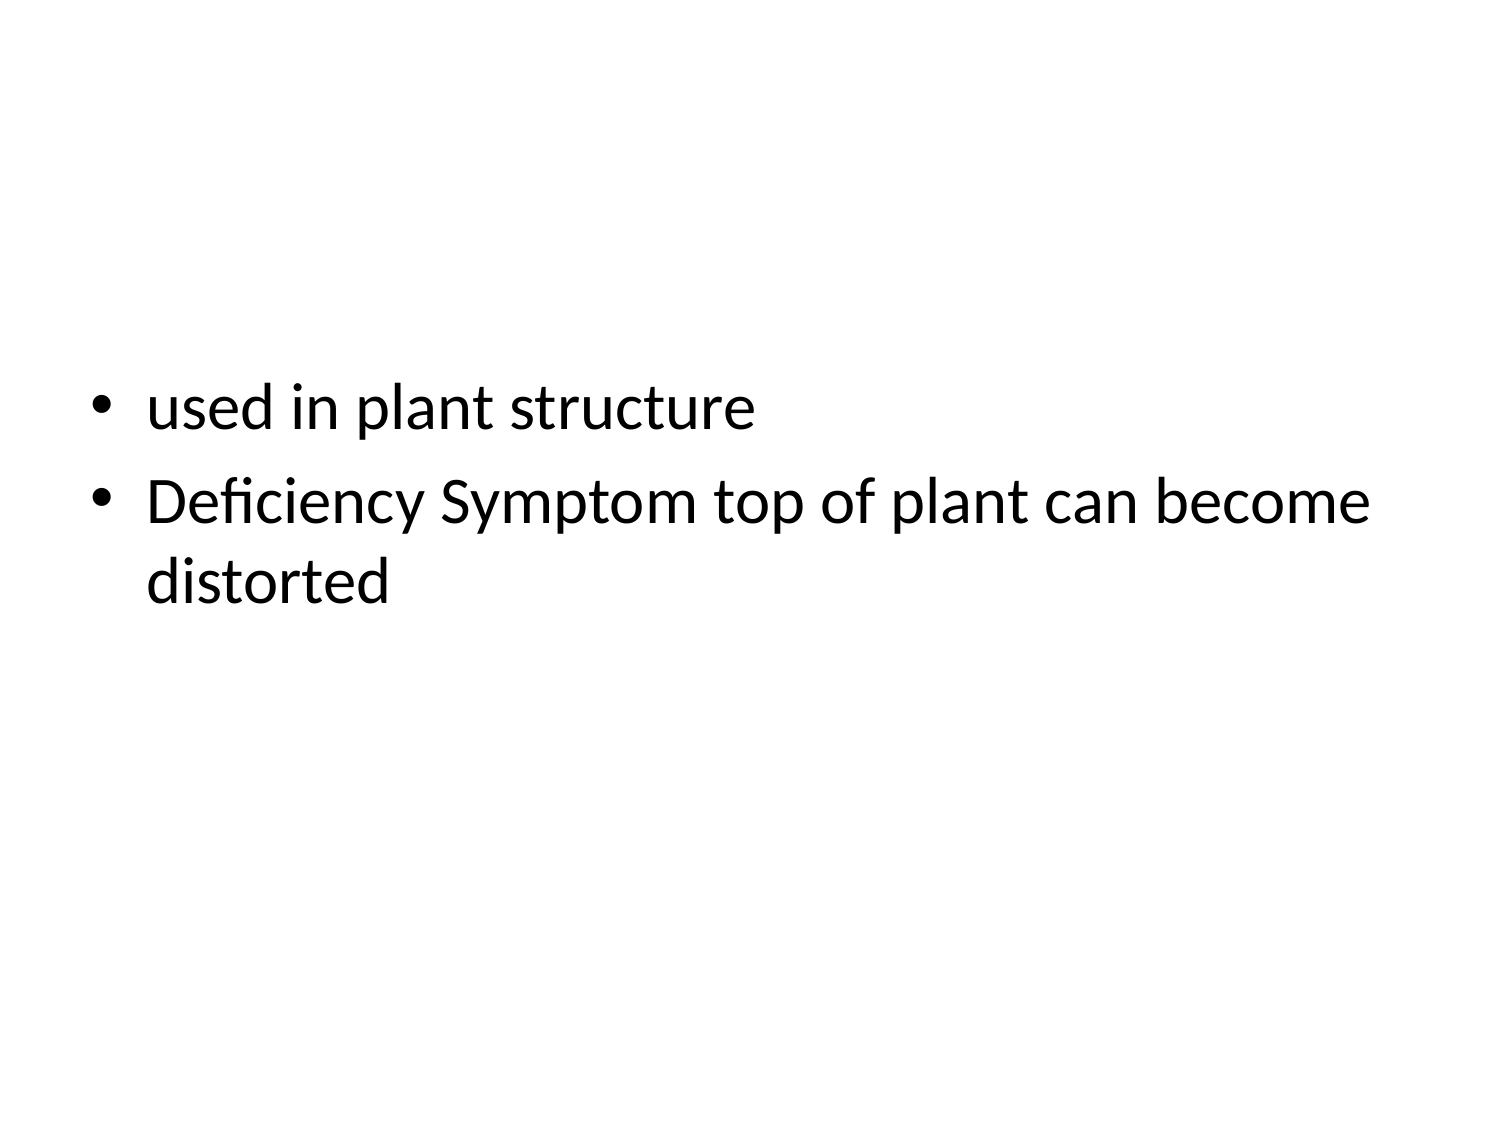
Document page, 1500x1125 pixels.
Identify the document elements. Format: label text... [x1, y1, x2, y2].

list used in plant structure Deficiency Symptom top of plant can become distorted [75, 262, 1425, 1005]
